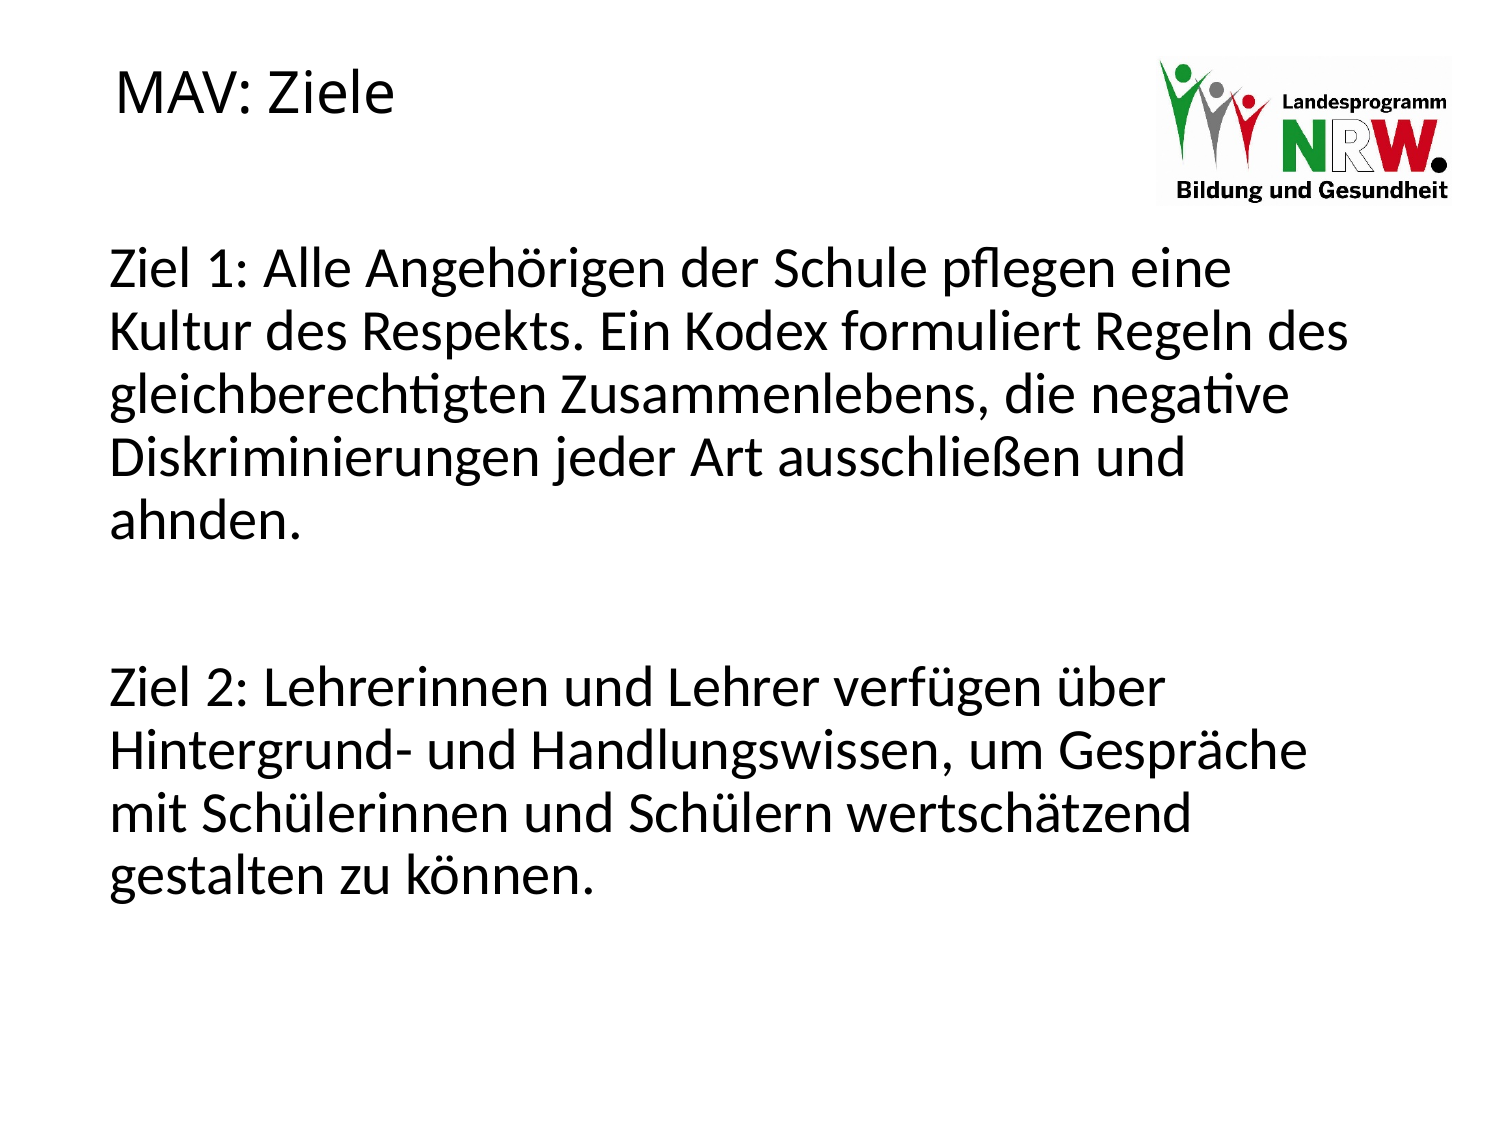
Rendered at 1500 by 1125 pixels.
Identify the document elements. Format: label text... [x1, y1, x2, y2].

title MAV: Ziele [99, 34, 1216, 154]
picture [1156, 56, 1452, 206]
list Ziel 1: Alle Angehörigen der Schule pflegen eine Kultur des Respekts. Ein Kodex formuliert Regeln des gleichberechtigten Zusammenlebens, die negative Diskriminierungen jeder Art ausschließen und ahnden. Ziel 2: Lehrerinnen und Lehrer verfügen über Hintergrund- und Handlungswissen, um Gespräche mit Schülerinnen und Schülern wertschätzend gestalten zu können. [94, 230, 1389, 994]
